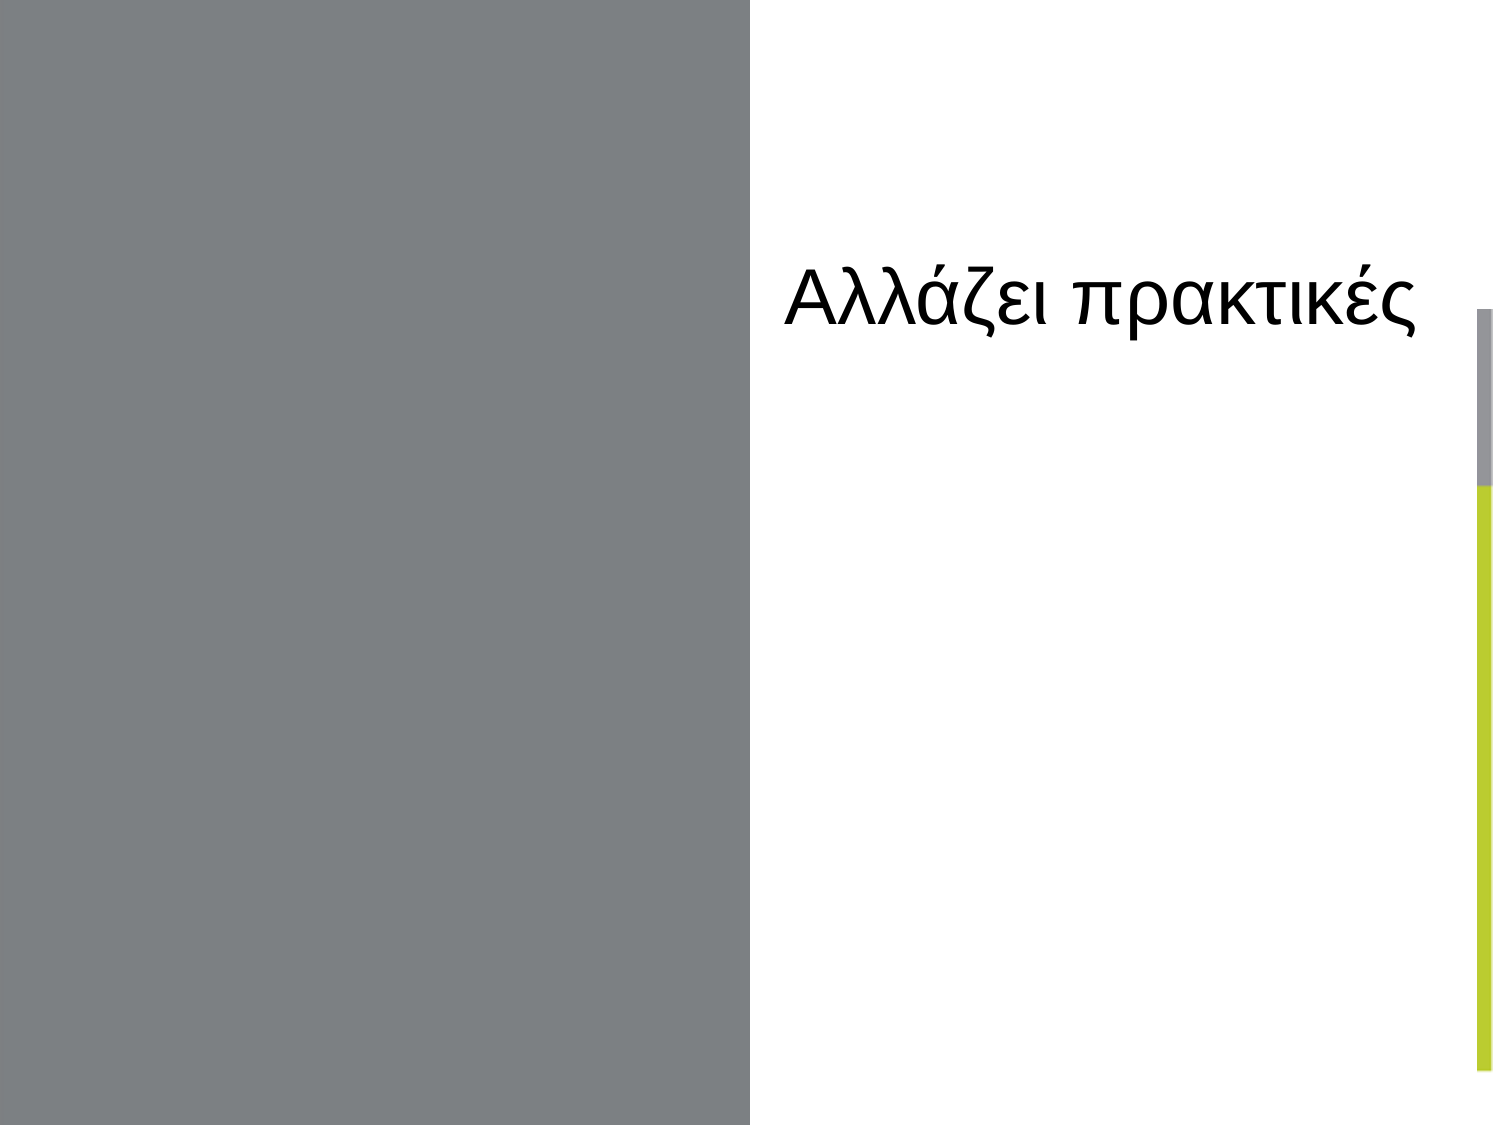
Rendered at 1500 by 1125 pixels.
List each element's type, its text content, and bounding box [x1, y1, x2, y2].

picture [0, 0, 751, 1125]
text_box Αλλάζει πρακτικές [767, 237, 1436, 348]
picture [1477, 309, 1494, 1074]
